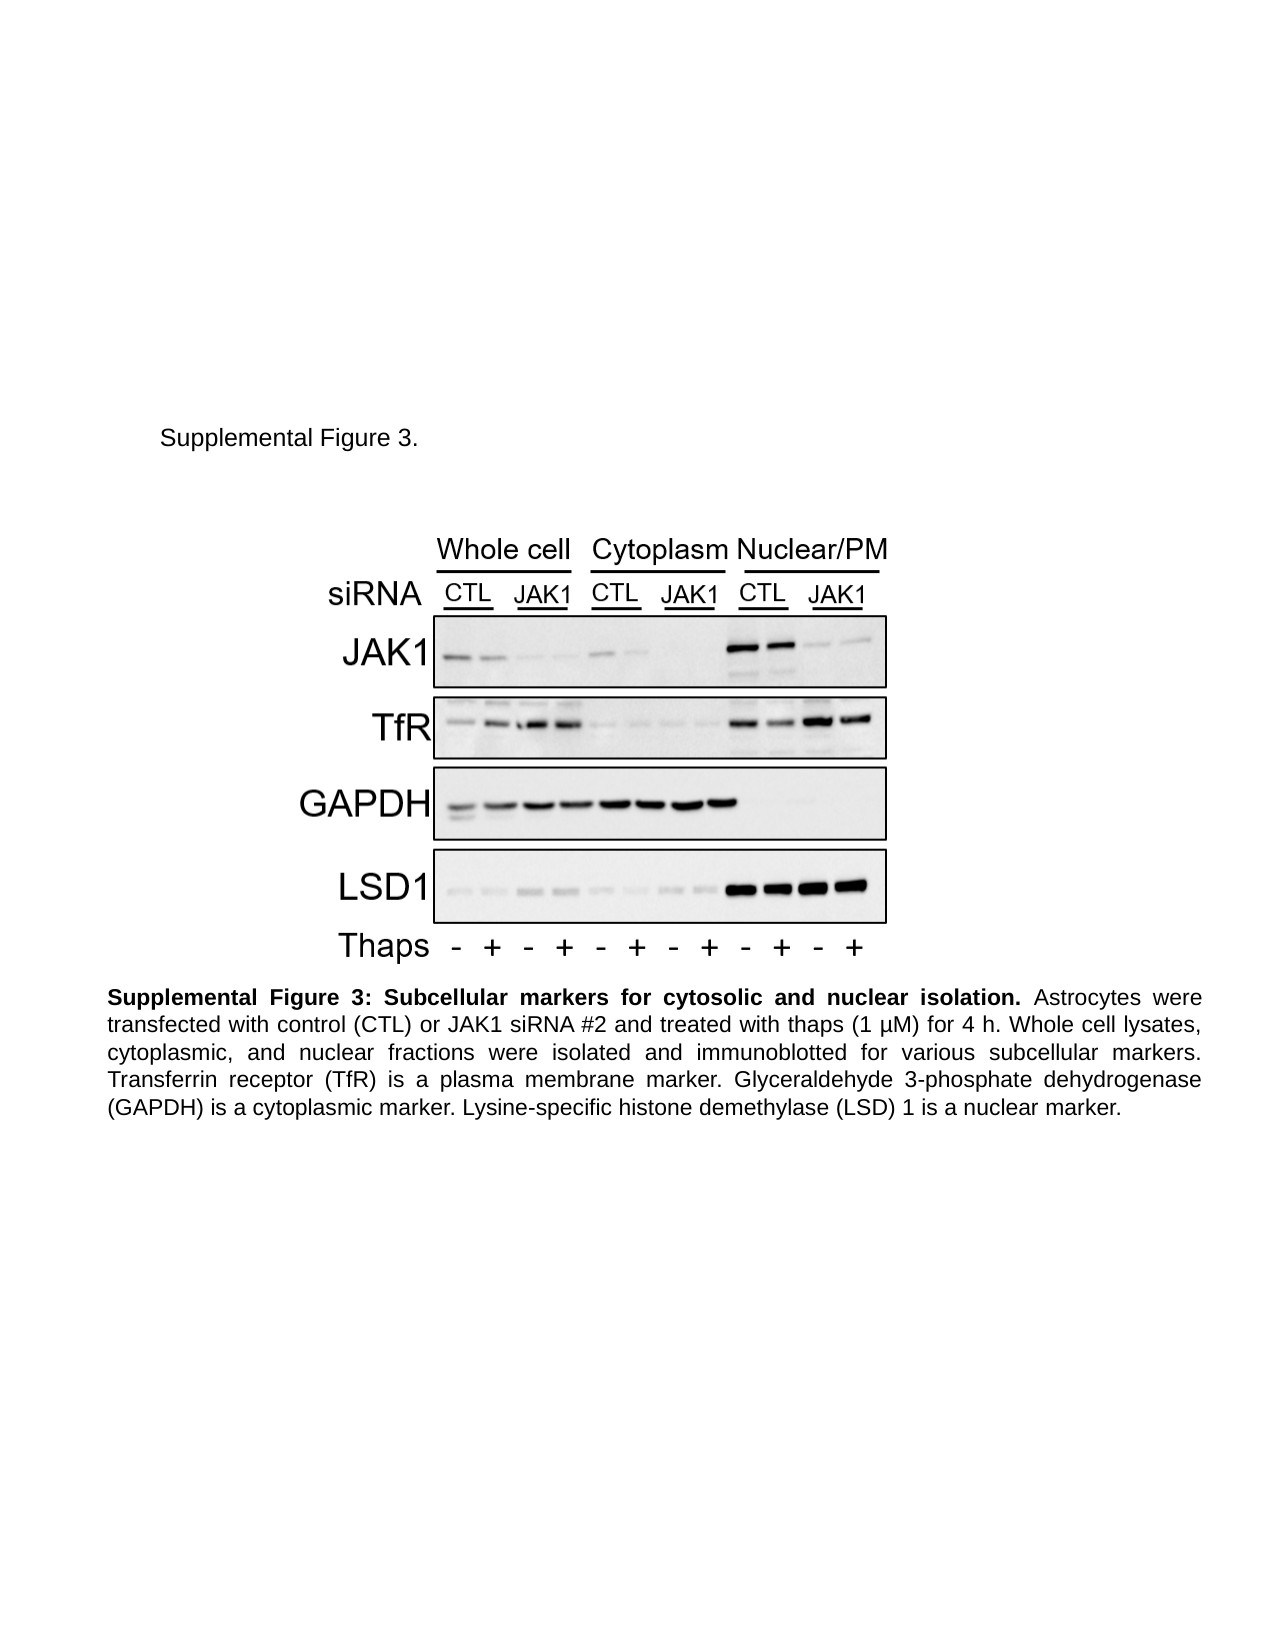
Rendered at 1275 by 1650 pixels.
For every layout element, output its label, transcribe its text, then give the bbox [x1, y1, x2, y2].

picture [274, 521, 907, 991]
text_box Supplemental Figure 3: Subcellular markers for cytosolic and nuclear isolation. Astrocytes were transfected with control (CTL) or JAK1 siRNA #2 and treated with thaps (1 µM) for 4 h. Whole cell lysates, cytoplasmic, and nuclear fractions were isolated and immunoblotted for various subcellular markers. Transferrin receptor (TfR) is a plasma membrane marker. Glyceraldehyde 3-phosphate dehydrogenase (GAPDH) is a cytoplasmic marker. Lysine-specific histone demethylase (LSD) 1 is a nuclear marker. [92, 975, 1218, 1128]
text_box Supplemental Figure 3. [145, 414, 442, 459]
